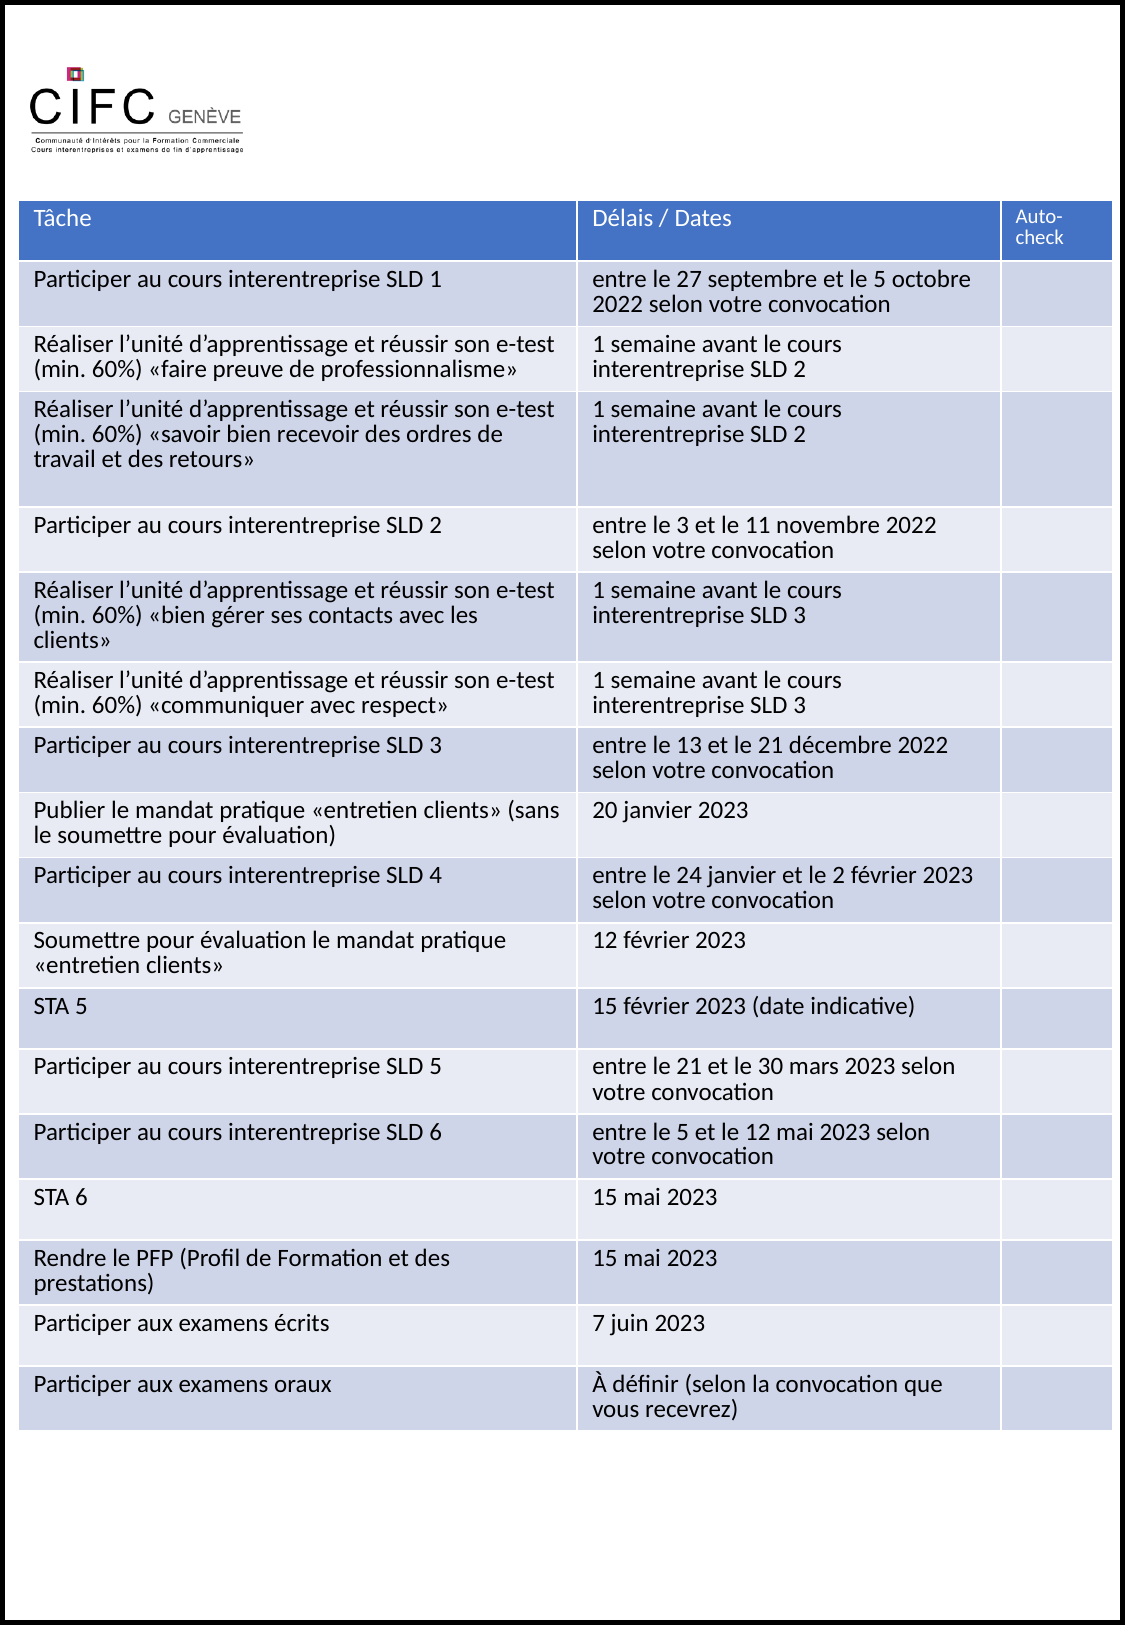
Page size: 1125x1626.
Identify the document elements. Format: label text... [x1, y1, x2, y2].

table_cell [1002, 793, 1112, 857]
table_cell [1002, 663, 1112, 726]
table_cell [1002, 392, 1112, 506]
table_cell entre le 13 et le 21 décembre 2022 selon votre convocation [578, 728, 1000, 792]
table_cell entre le 21 et le 30 mars 2023 selon votre convocation [578, 1050, 1000, 1113]
table_cell Soumettre pour évaluation le mandat pratique «entretien clients» [19, 924, 576, 987]
table_cell 1 semaine avant le cours interentreprise SLD 2 [578, 327, 1000, 391]
table_cell [1002, 327, 1112, 391]
table_cell [1002, 1241, 1112, 1304]
table_cell entre le 3 et le 11 novembre 2022 selon votre convocation [578, 508, 1000, 571]
table_cell 12 février 2023 [578, 924, 1000, 987]
table_cell 15 mai 2023 [578, 1180, 1000, 1239]
table_cell 1 semaine avant le cours interentreprise SLD 3 [578, 663, 1000, 726]
table_cell Participer aux examens oraux [19, 1367, 576, 1430]
table_cell [1002, 924, 1112, 987]
table_cell [1002, 262, 1112, 326]
table_cell entre le 5 et le 12 mai 2023 selon votre convocation [578, 1115, 1000, 1178]
table_cell STA 5 [19, 989, 576, 1048]
table_cell [1002, 1050, 1112, 1113]
table_header Tâche [19, 201, 576, 260]
table_cell [1002, 728, 1112, 792]
table_cell Publier le mandat pratique «entretien clients» (sans le soumettre pour évaluation) [19, 793, 576, 857]
table_cell Réaliser l’unité d’apprentissage et réussir son e-test (min. 60%) «communiquer avec respect» [19, 663, 576, 726]
text_box [0, 0, 1125, 1625]
table_cell entre le 24 janvier et le 2 février 2023 selon votre convocation [578, 858, 1000, 922]
table_cell Réaliser l’unité d’apprentissage et réussir son e-test (min. 60%) «savoir bien recevoir des ordres de travail et des retours» [19, 392, 576, 506]
table_cell [1002, 858, 1112, 922]
table_cell Rendre le PFP (Profil de Formation et des prestations) [19, 1241, 576, 1304]
table_cell [1002, 1306, 1112, 1365]
table_cell Participer au cours interentreprise SLD 5 [19, 1050, 576, 1113]
table_cell Réaliser l’unité d’apprentissage et réussir son e-test (min. 60%) «faire preuve de professionnalisme» [19, 327, 576, 391]
table_cell 20 janvier 2023 [578, 793, 1000, 857]
table_cell STA 6 [19, 1180, 576, 1239]
table_cell [1002, 1180, 1112, 1239]
table_header Auto-check [1002, 201, 1112, 260]
table_cell Participer au cours interentreprise SLD 6 [19, 1115, 576, 1178]
table_cell [1002, 1115, 1112, 1178]
table_cell [1002, 573, 1112, 661]
table_cell Participer aux examens écrits [19, 1306, 576, 1365]
table_cell [1002, 989, 1112, 1048]
table_cell entre le 27 septembre et le 5 octobre 2022 selon votre convocation [578, 262, 1000, 326]
table_cell 7 juin 2023 [578, 1306, 1000, 1365]
table_cell Participer au cours interentreprise SLD 1 [19, 262, 576, 326]
table_cell 15 février 2023 (date indicative) [578, 989, 1000, 1048]
table_cell [1002, 1367, 1112, 1430]
table_cell 1 semaine avant le cours interentreprise SLD 2 [578, 392, 1000, 506]
table_cell À définir (selon la convocation que vous recevrez) [578, 1367, 1000, 1430]
table_cell 15 mai 2023 [578, 1241, 1000, 1304]
picture [30, 67, 243, 153]
table_header Délais / Dates [578, 201, 1000, 260]
table_cell 1 semaine avant le cours interentreprise SLD 3 [578, 573, 1000, 661]
table_cell Réaliser l’unité d’apprentissage et réussir son e-test (min. 60%) «bien gérer ses contacts avec les clients» [19, 573, 576, 661]
table_cell [1002, 508, 1112, 571]
table_cell Participer au cours interentreprise SLD 3 [19, 728, 576, 792]
table_cell Participer au cours interentreprise SLD 2 [19, 508, 576, 571]
table_cell Participer au cours interentreprise SLD 4 [19, 858, 576, 922]
